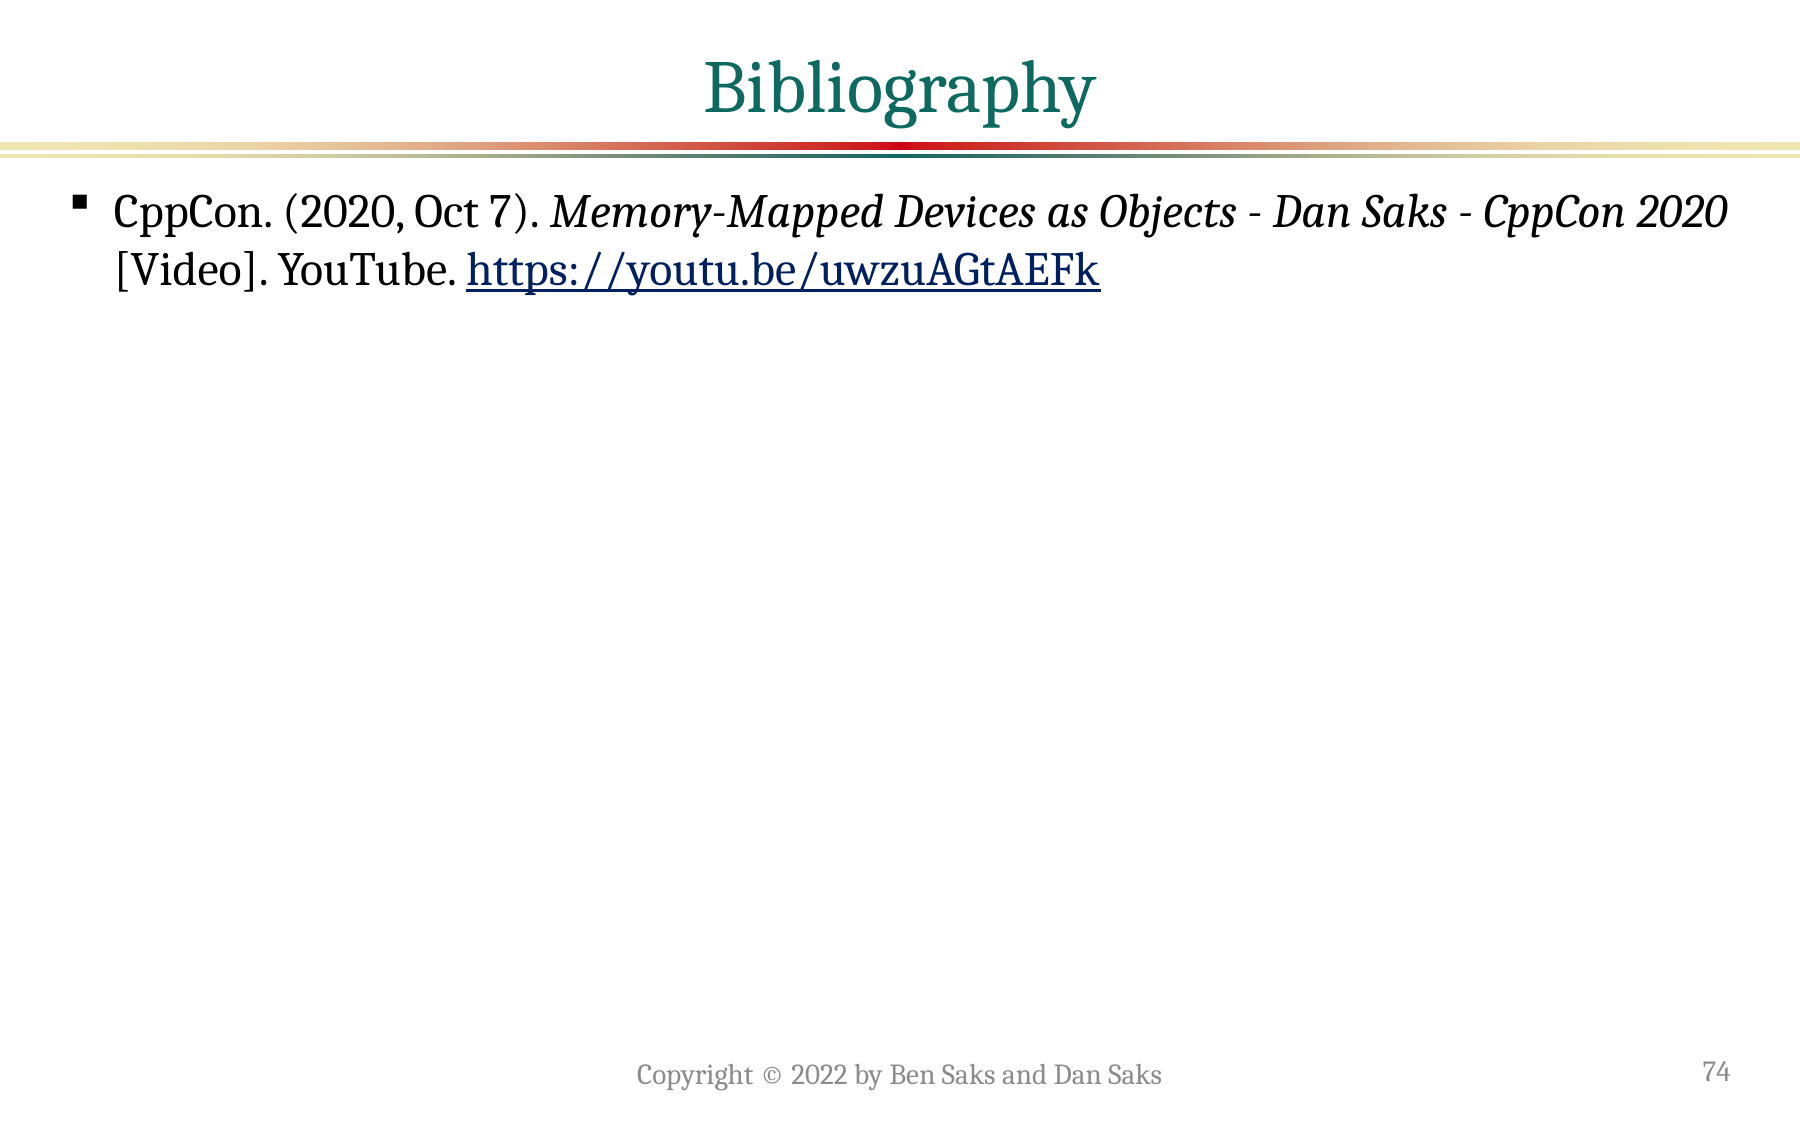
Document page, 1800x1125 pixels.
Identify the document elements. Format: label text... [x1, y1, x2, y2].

picture [0, 142, 1800, 158]
slide_number 74 [1458, 1042, 1746, 1095]
footer Copyright © 2022 by Ben Saks and Dan Saks [360, 1042, 1440, 1103]
title Bibliography [54, 37, 1746, 128]
list CppCon. (2020, Oct 7). Memory-Mapped Devices as Objects - Dan Saks - CppCon 2020 [Video]. YouTube. https://youtu.be/uwzuAGtAEFk [54, 172, 1746, 1043]
